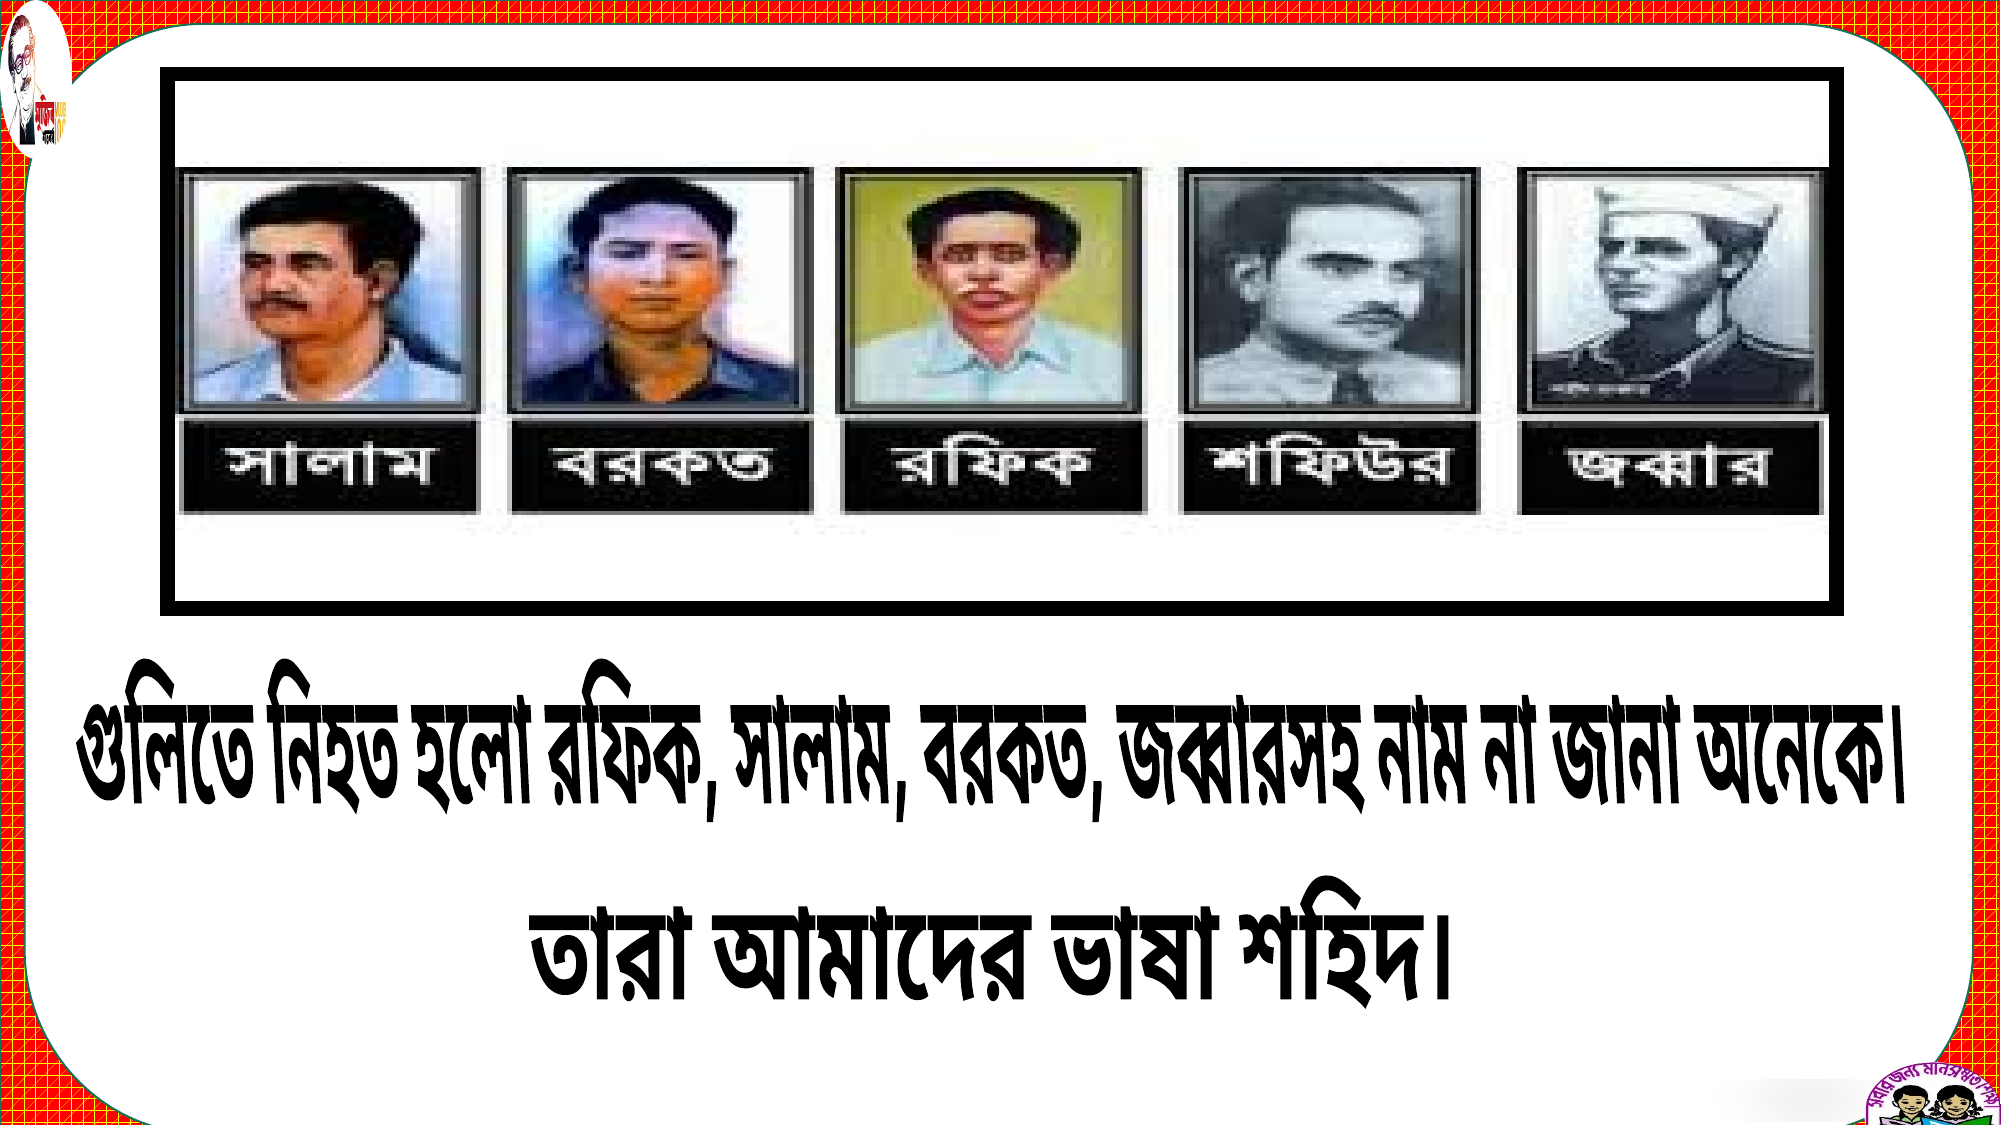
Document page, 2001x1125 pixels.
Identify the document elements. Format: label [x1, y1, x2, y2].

text_box [1845, 1118, 1864, 1125]
picture [0, 0, 72, 160]
text_box [72, 0, 2000, 1062]
text_box [0, 160, 153, 1125]
picture [1864, 1062, 2001, 1125]
picture [174, 81, 1830, 602]
